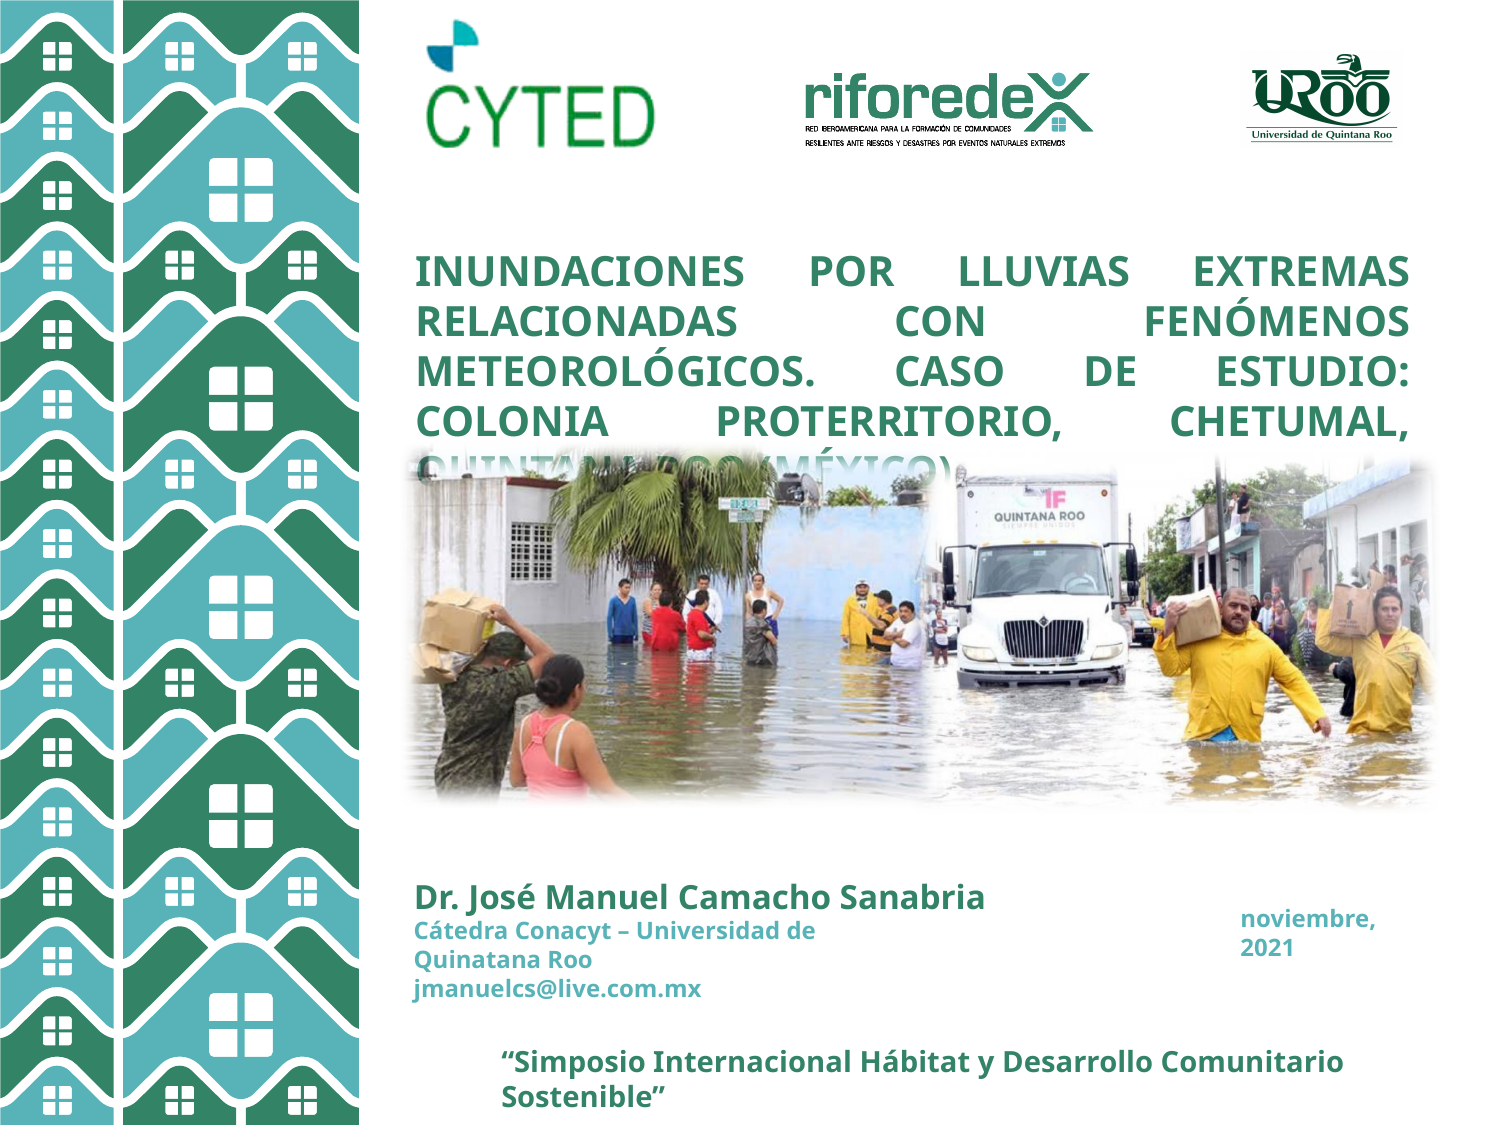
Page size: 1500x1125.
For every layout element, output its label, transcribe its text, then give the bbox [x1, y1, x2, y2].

picture [399, 440, 1441, 815]
text_box Dr. José Manuel Camacho Sanabria [399, 868, 1039, 924]
text_box INUNDACIONES POR LLUVIAS EXTREMAS RELACIONADAS CON FENÓMENOS METEOROLÓGICOS. CASO DE ESTUDIO: COLONIA PROTERRITORIO, CHETUMAL, QUINTANA ROO (MÉXICO) [400, 237, 1426, 450]
text_box “Simposio Internacional Hábitat y Desarrollo Comunitario Sostenible” [486, 1035, 1376, 1121]
text_box Cátedra Conacyt – Universidad de Quinatana Roo jmanuelcs@live.com.mx [399, 908, 950, 1010]
picture [364, 0, 1441, 185]
picture [0, 0, 359, 1125]
text_box noviembre, 2021 [1225, 896, 1441, 969]
